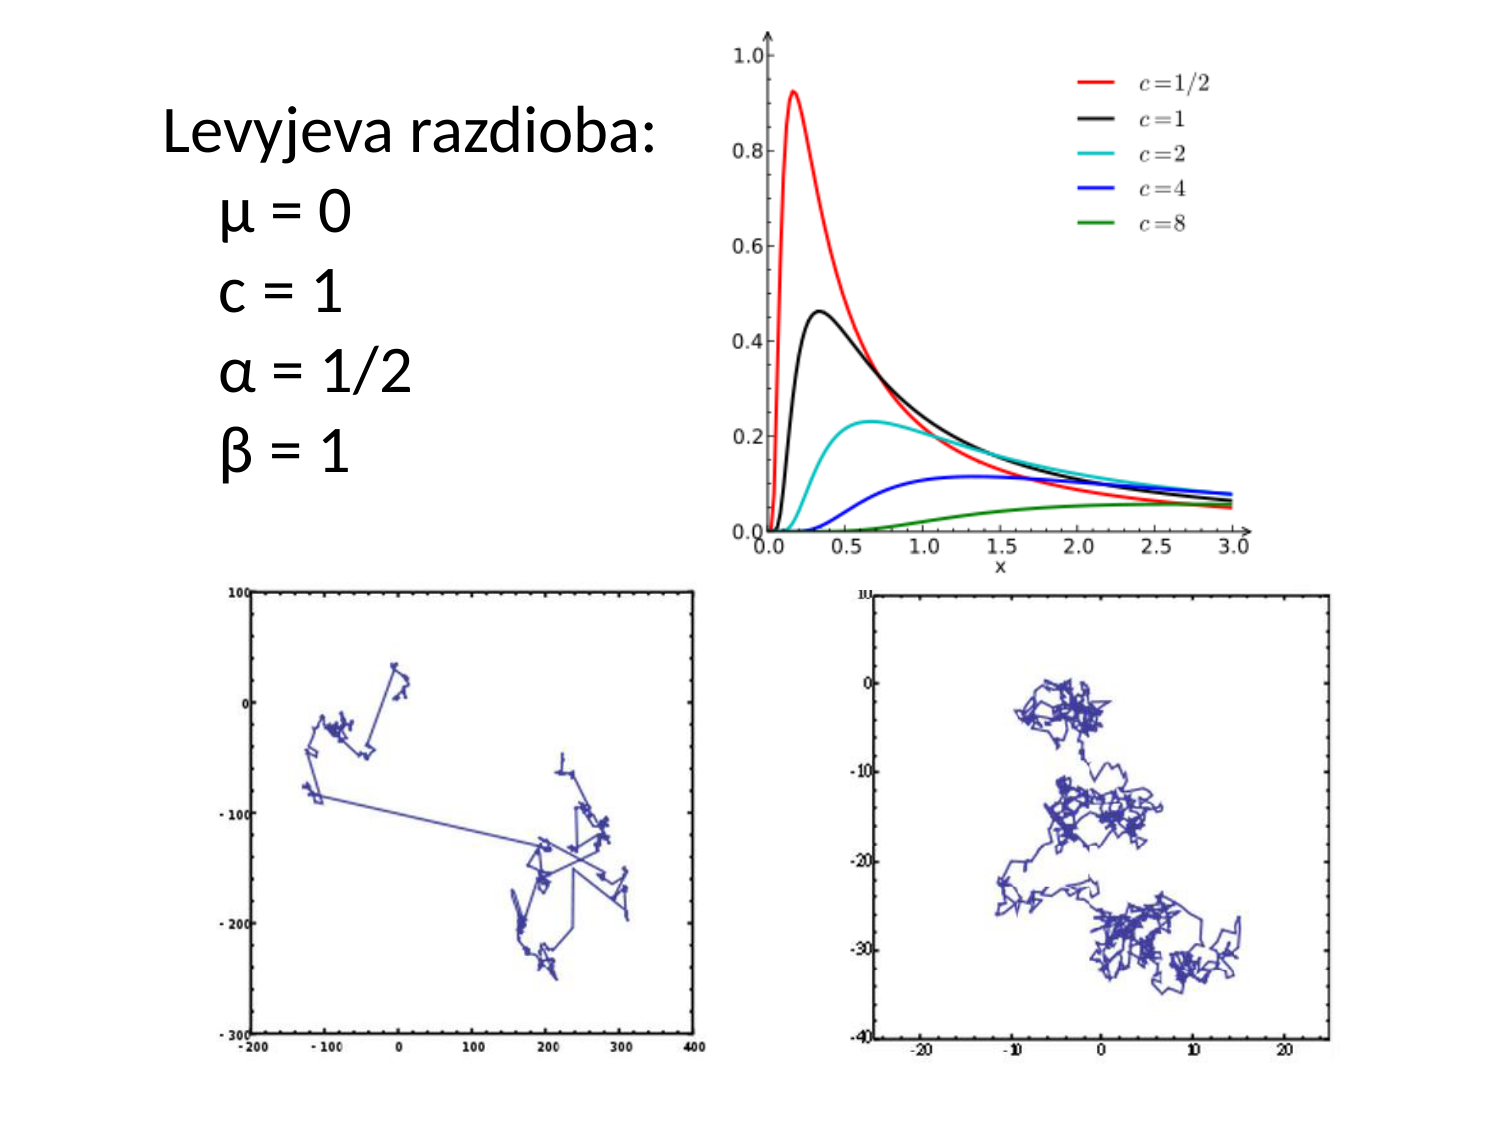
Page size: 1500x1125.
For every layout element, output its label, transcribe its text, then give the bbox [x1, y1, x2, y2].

list Levyjeva razdioba: μ = 0 c = 1 α = 1/2 β = 1 [147, 78, 709, 532]
picture [206, 30, 1353, 1075]
